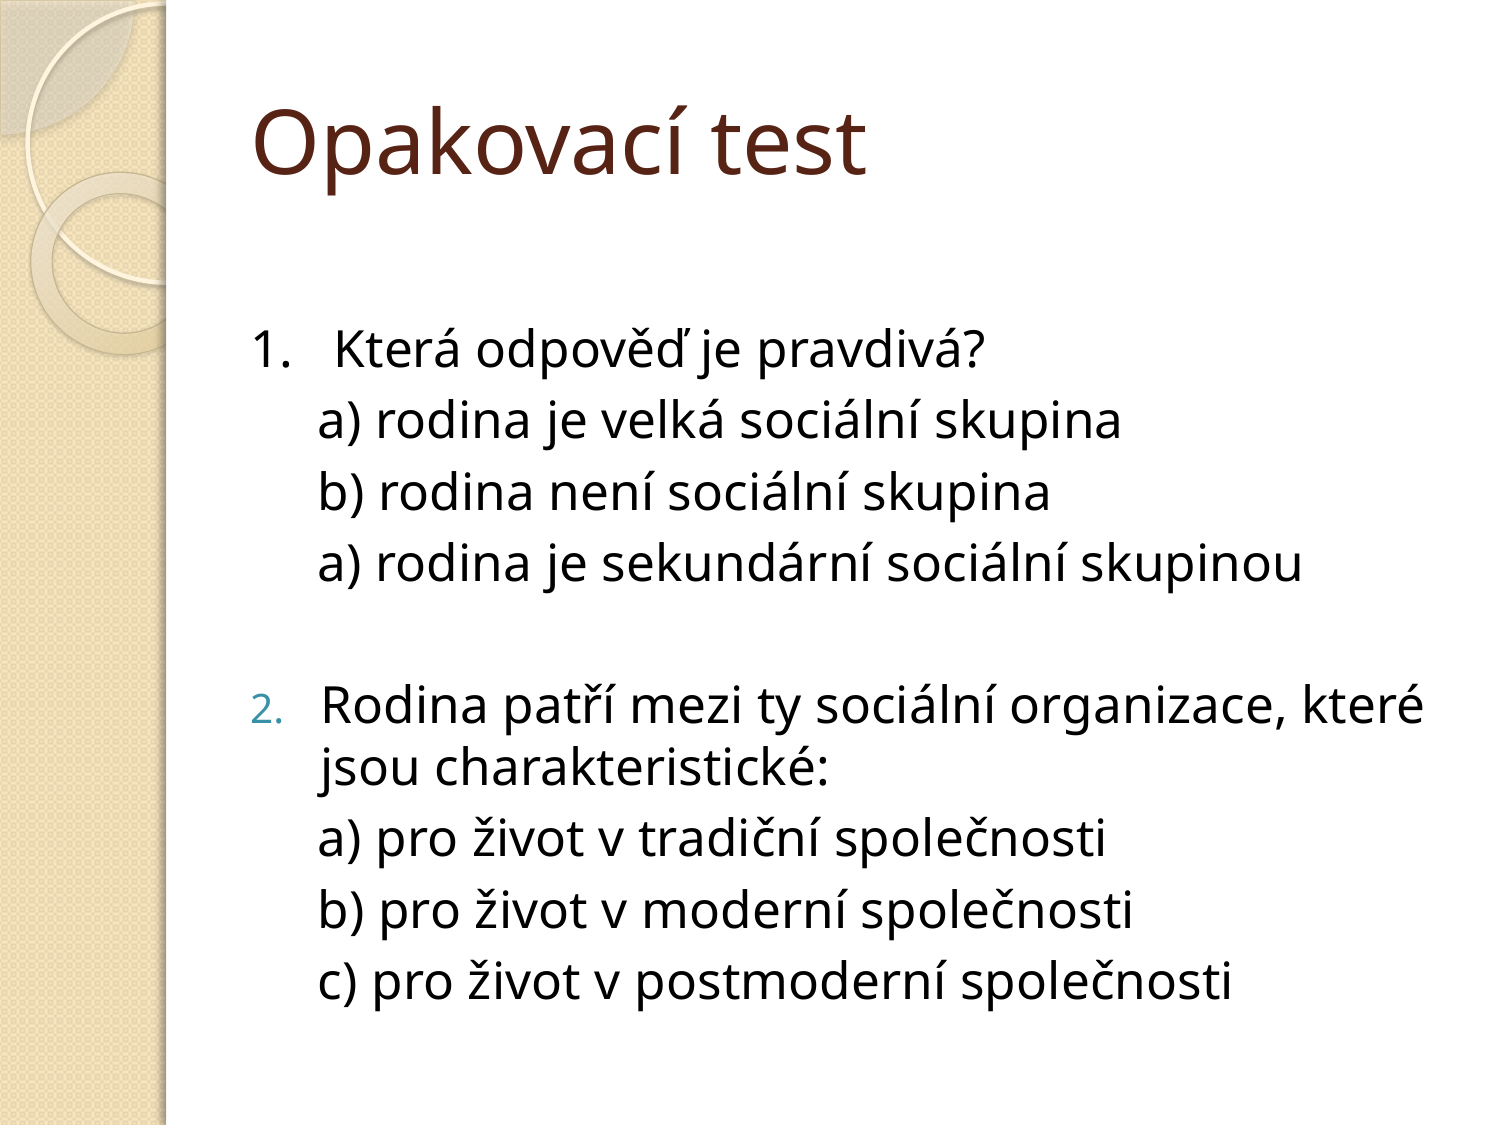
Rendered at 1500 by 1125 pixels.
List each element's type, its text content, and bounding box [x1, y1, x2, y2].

list 1. Která odpověď je pravdivá? a) rodina je velká sociální skupina b) rodina není sociální skupina a) rodina je sekundární sociální skupinou Rodina patří mezi ty sociální organizace, které jsou charakteristické: a) pro život v tradiční společnosti b) pro život v moderní společnosti c) pro život v postmoderní společnosti [235, 237, 1466, 1025]
title Opakovací test [235, 45, 1466, 233]
